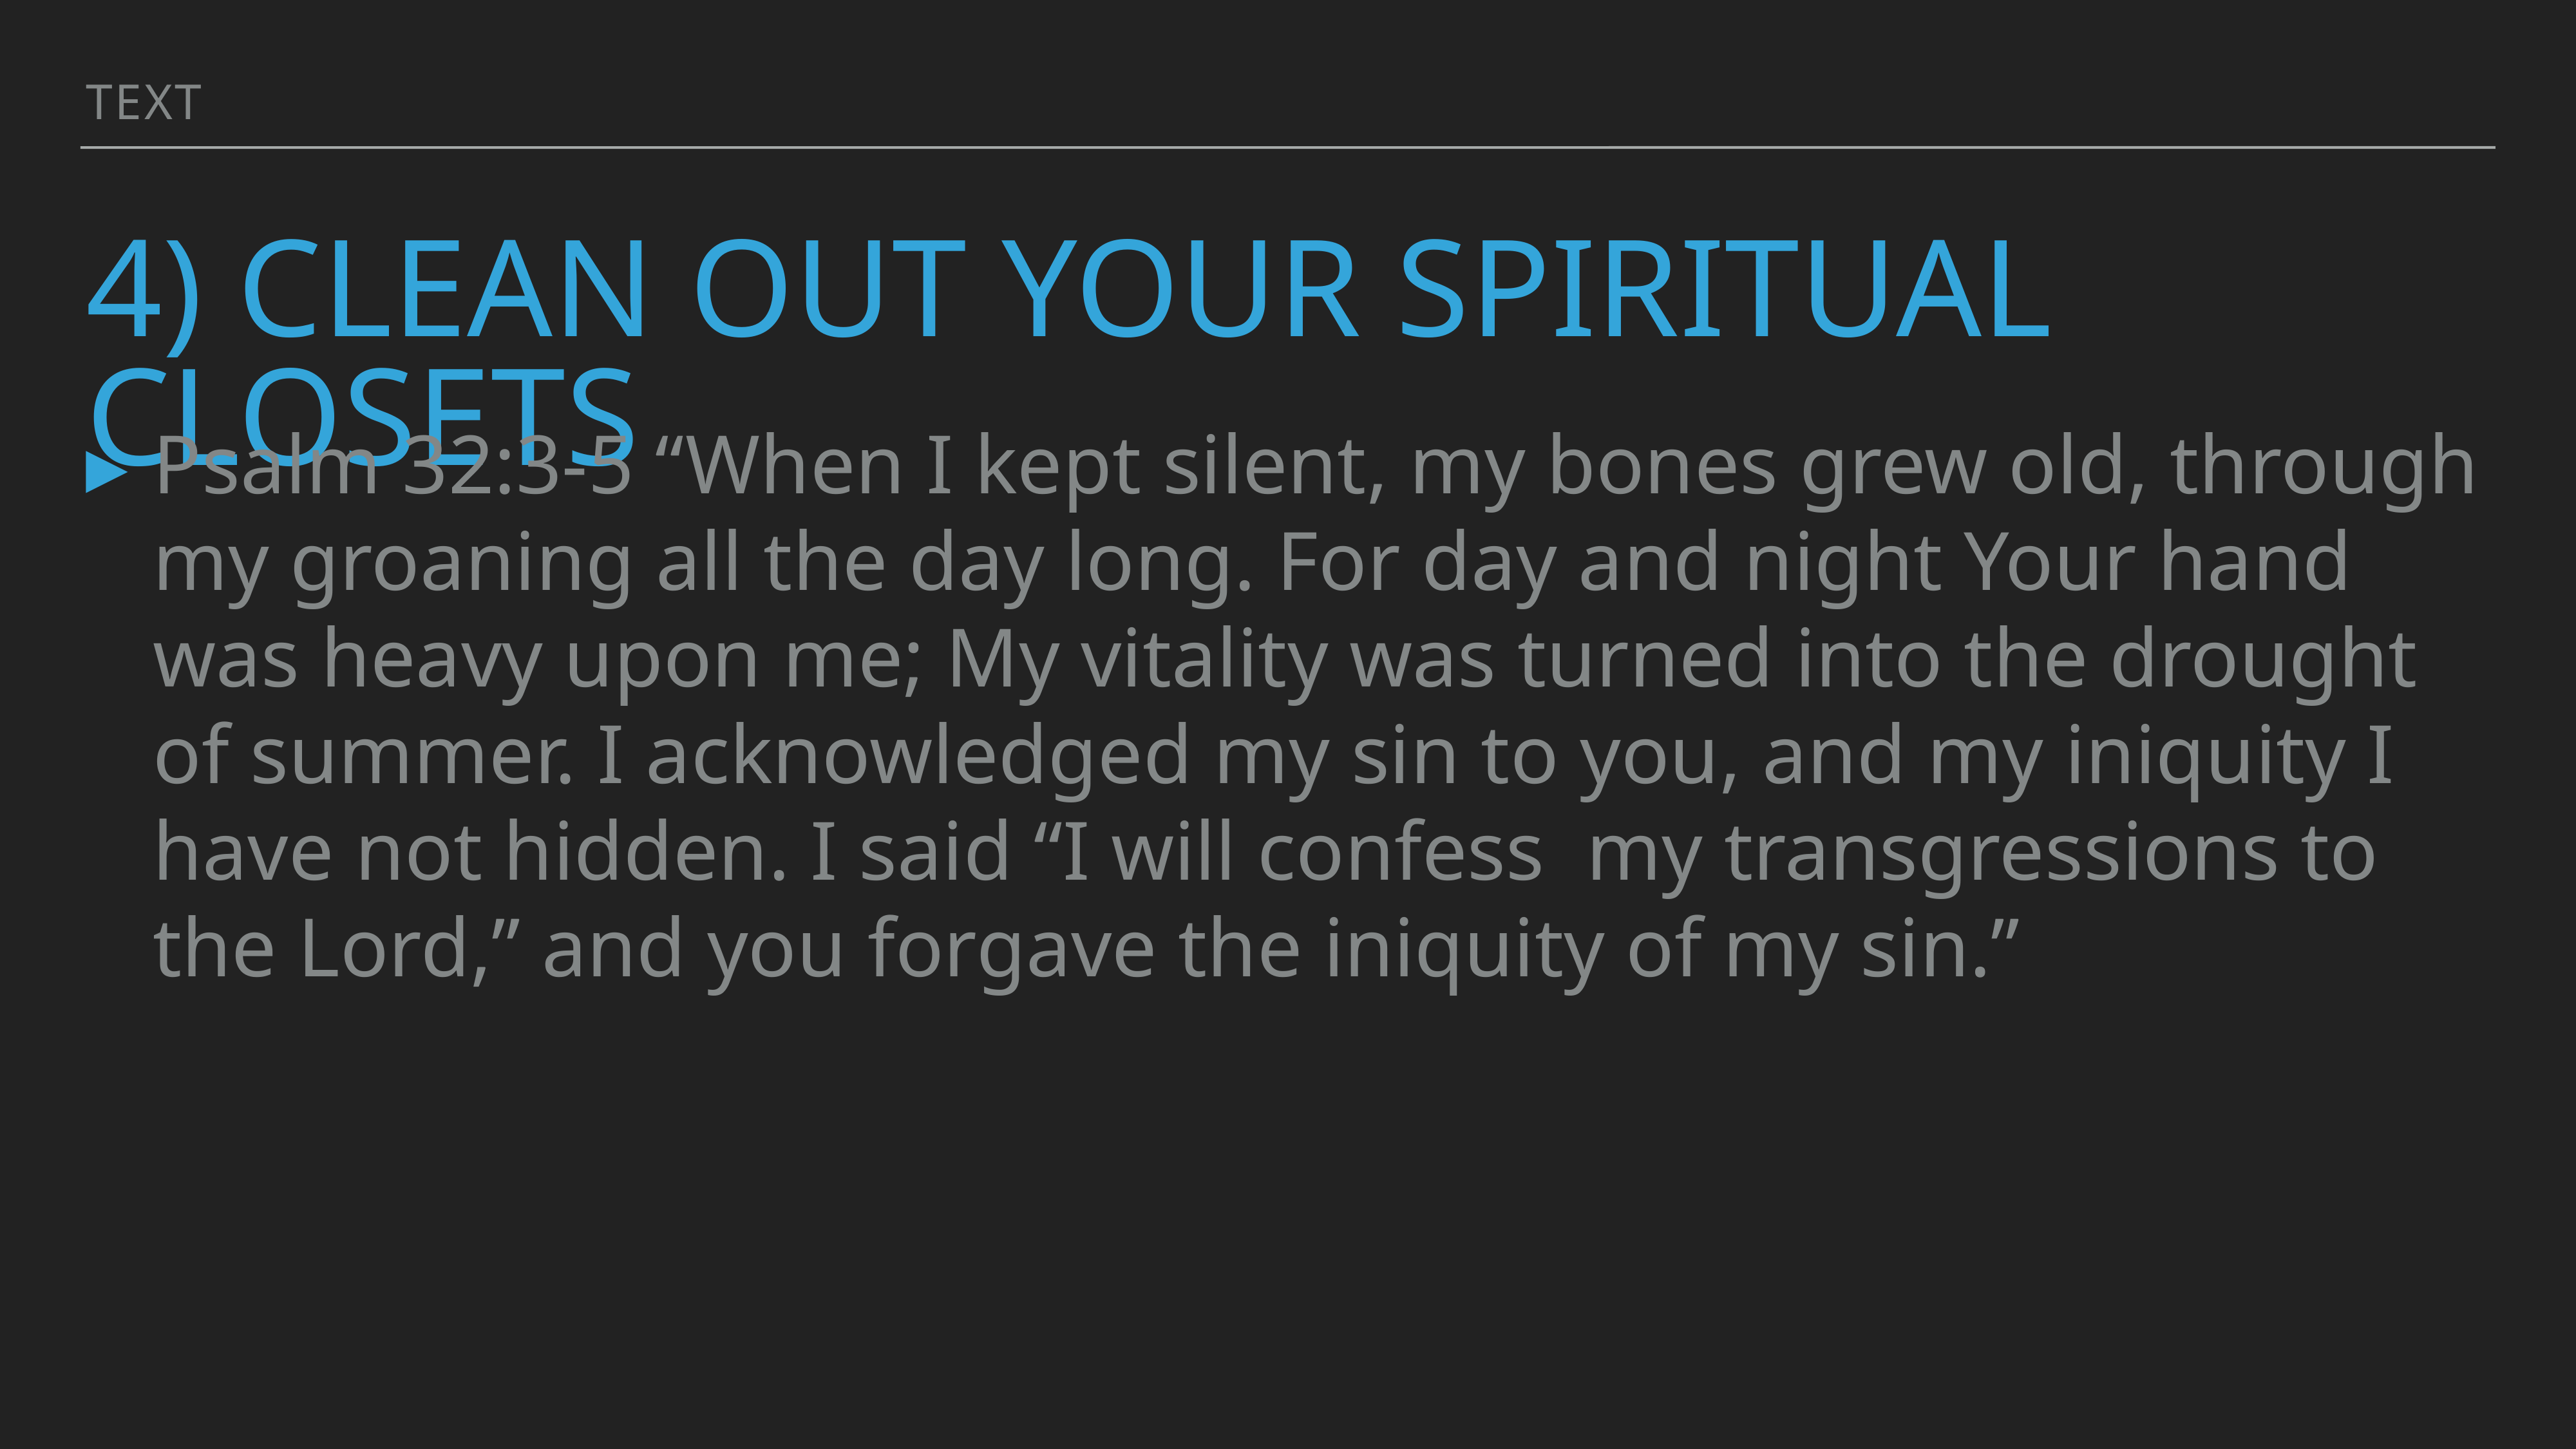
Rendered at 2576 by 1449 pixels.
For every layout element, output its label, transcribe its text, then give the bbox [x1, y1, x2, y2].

list Psalm 32:3-5 “When I kept silent, my bones grew old, through my groaning all the day long. For day and night Your hand was heavy upon me; My vitality was turned into the drought of summer. I acknowledged my sin to you, and my iniquity I have not hidden. I said “I will confess my transgressions to the Lord,” and you forgave the iniquity of my sin.” [80, 407, 2496, 1316]
title 4) Clean out your spiritual closets [80, 227, 2496, 384]
list Text [80, 66, 2295, 135]
